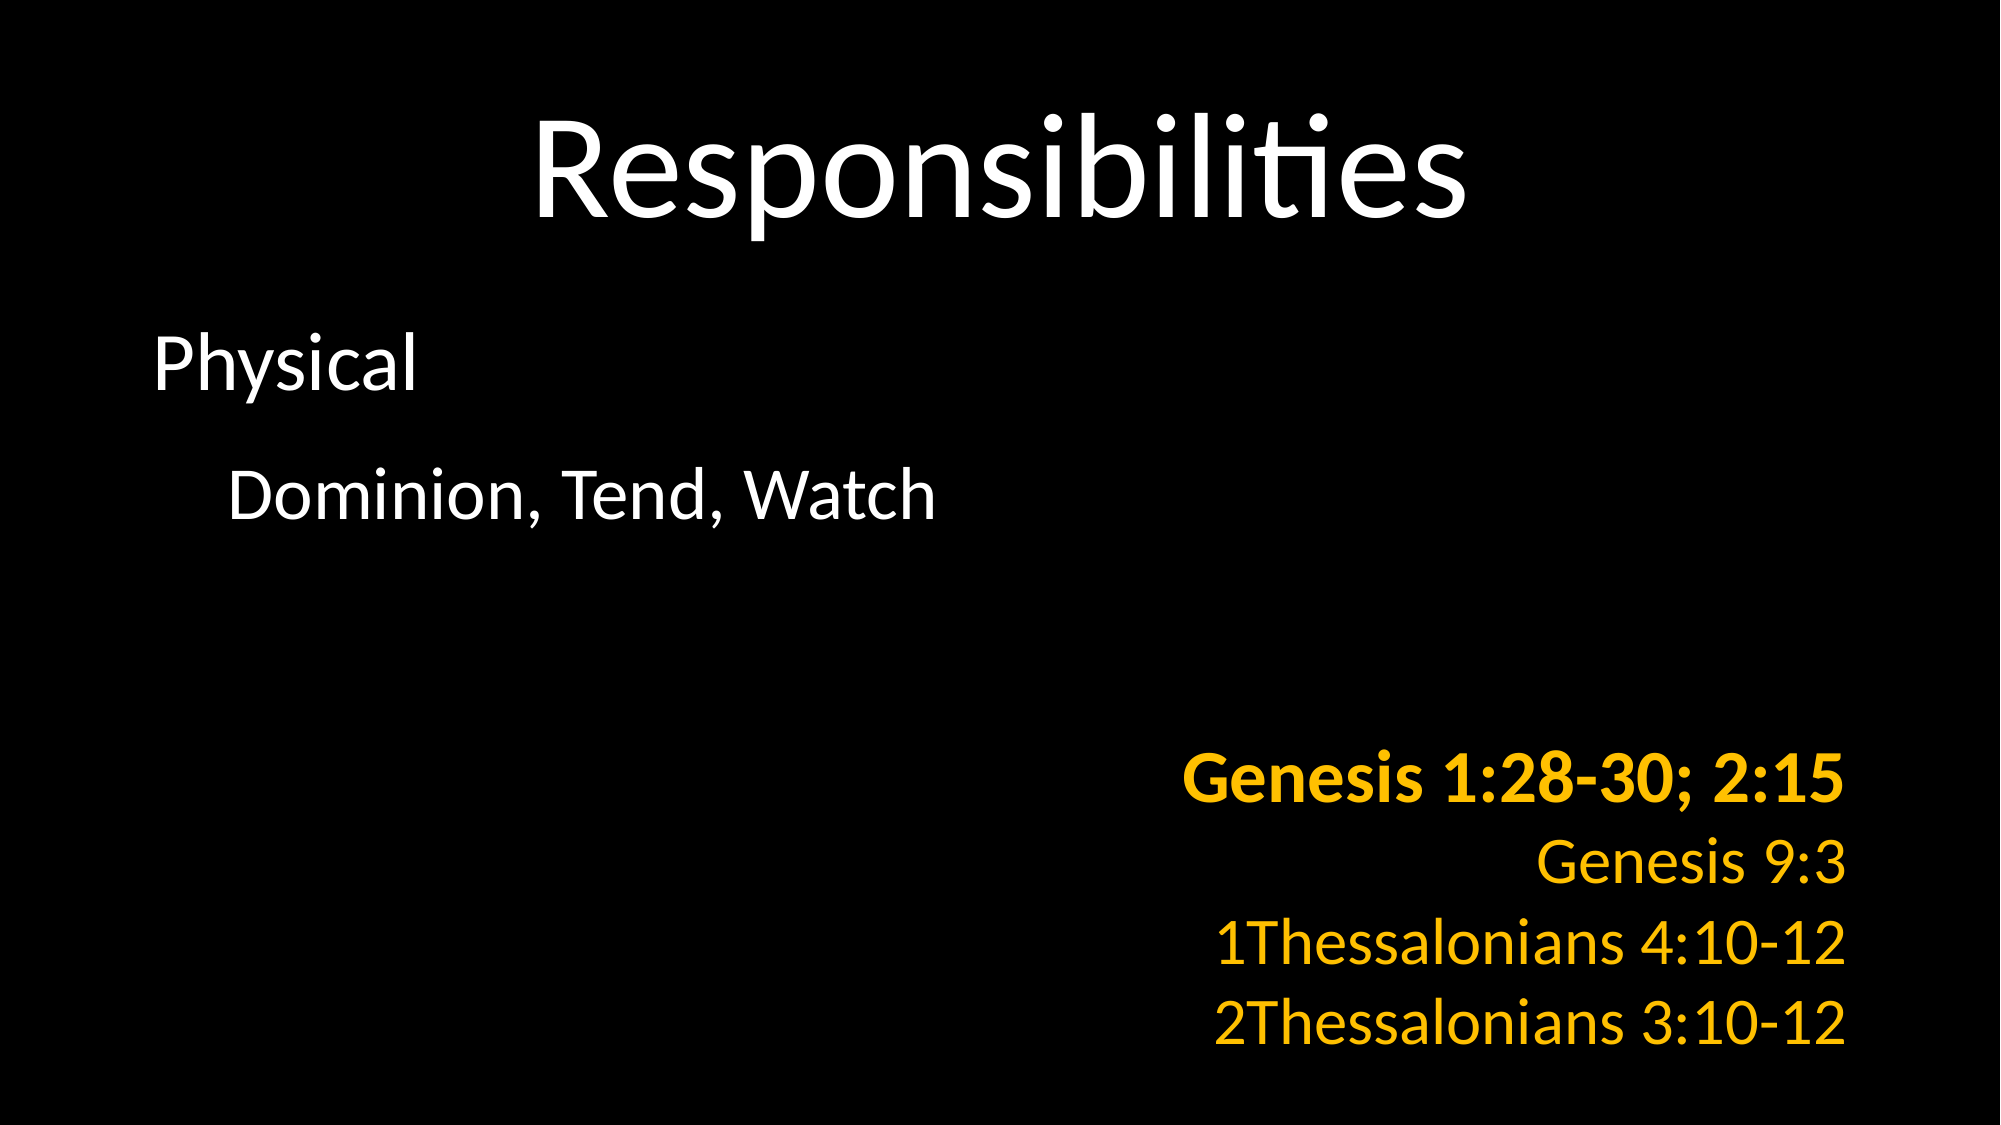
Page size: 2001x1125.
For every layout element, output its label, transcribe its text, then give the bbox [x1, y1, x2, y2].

title Responsibilities [137, 59, 1863, 278]
list Genesis 1:28-30; 2:15 Genesis 9:3 1Thessalonians 4:10-12 2Thessalonians 3:10-12 [1012, 299, 1863, 1066]
list Physical Dominion, Tend, Watch [137, 299, 988, 1066]
